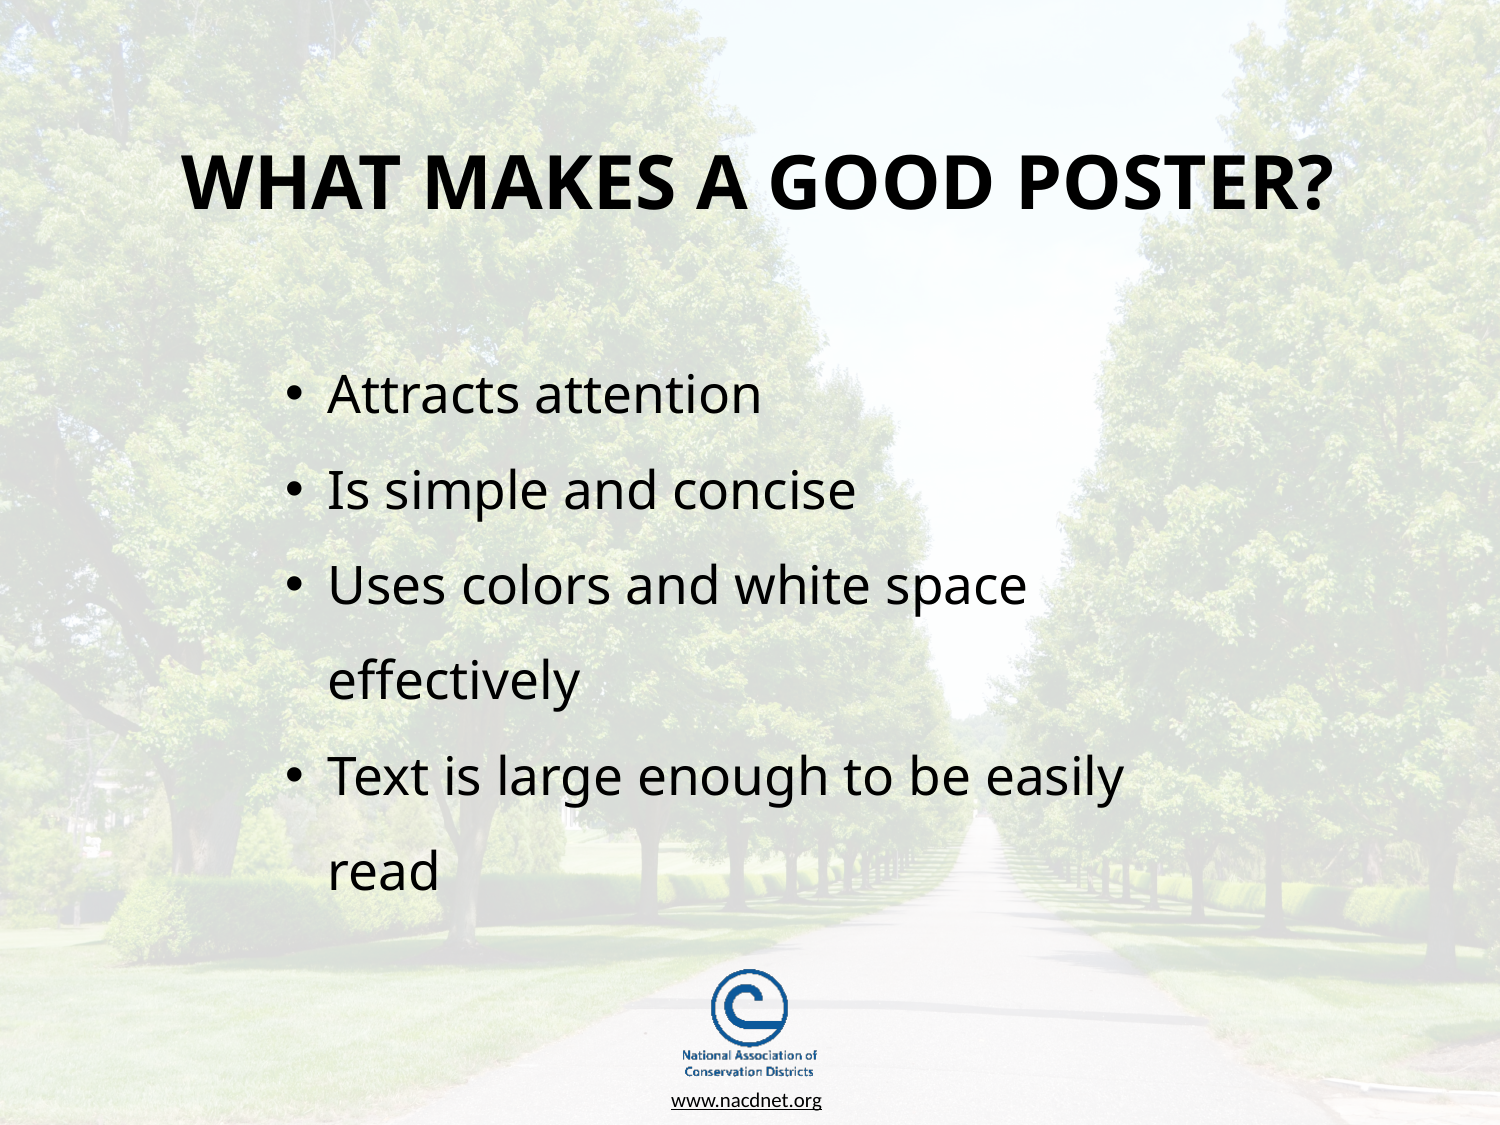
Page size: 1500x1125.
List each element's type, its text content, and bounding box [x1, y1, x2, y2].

text_box www.nacdnet.org [656, 1079, 844, 1119]
picture [663, 958, 837, 1087]
text_box What makes a good Poster? [181, 94, 1409, 265]
text_box Attracts attention Is simple and concise Uses colors and white space effectively Text is large enough to be easily read [270, 321, 1230, 909]
